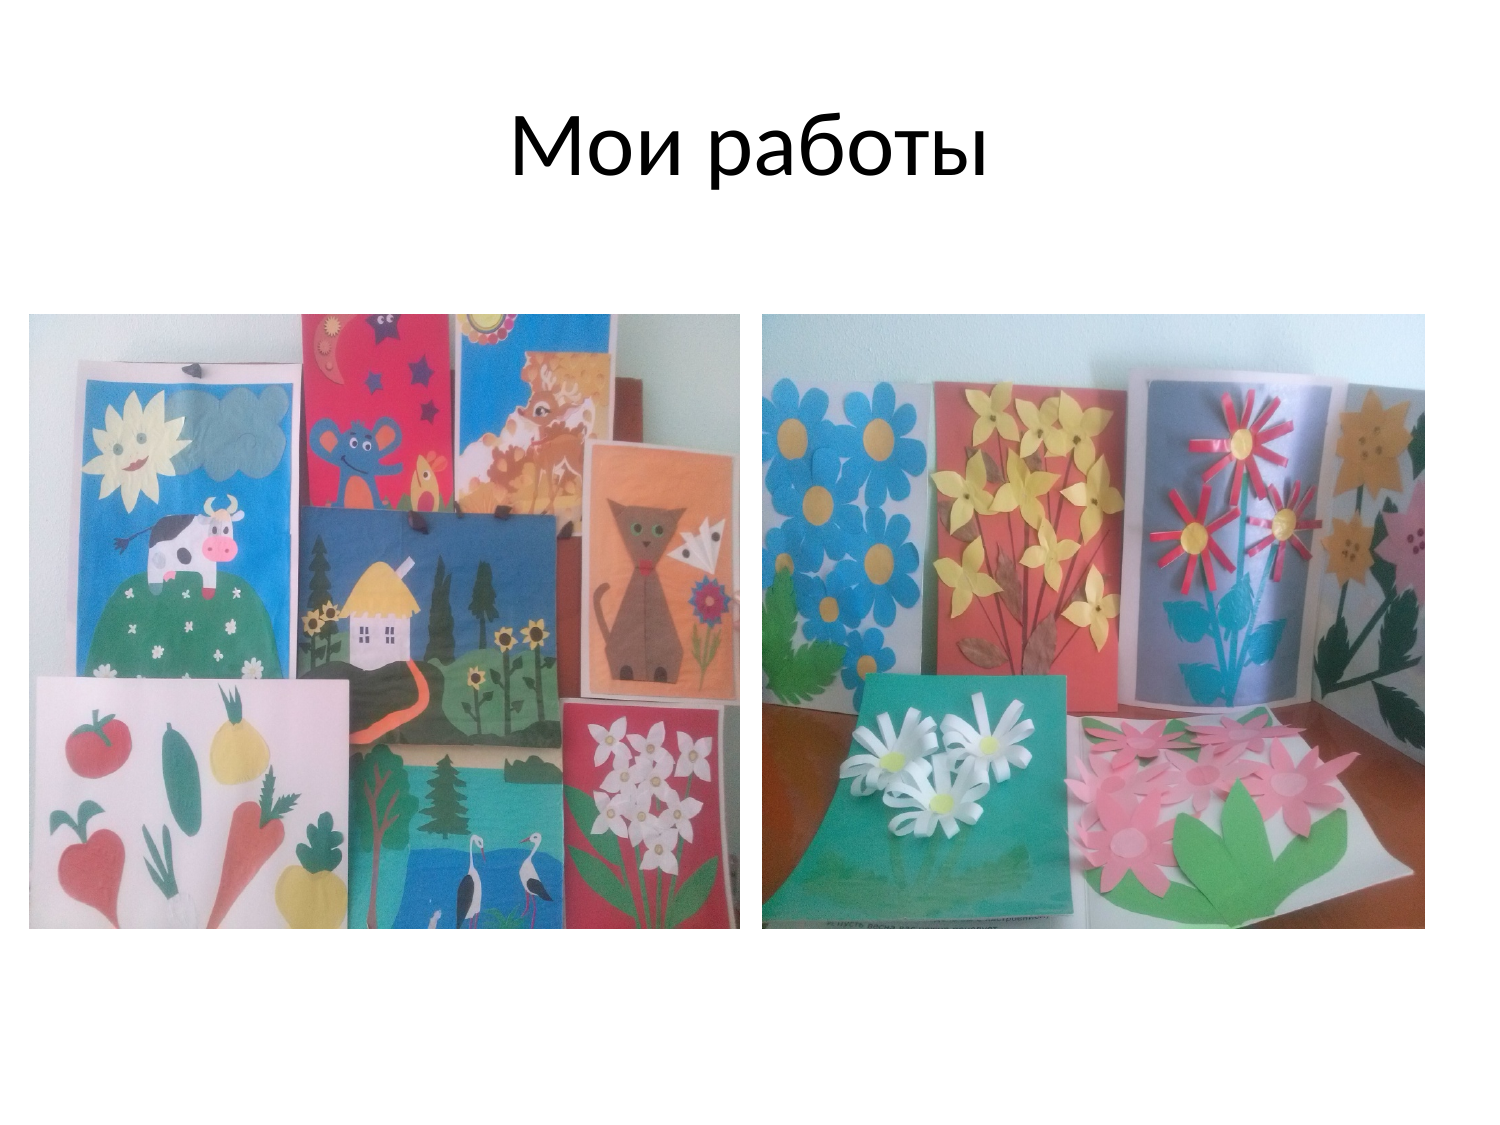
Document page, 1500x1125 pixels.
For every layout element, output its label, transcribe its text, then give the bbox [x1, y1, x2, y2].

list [762, 314, 1426, 929]
title Мои работы [75, 45, 1425, 233]
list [29, 314, 740, 929]
